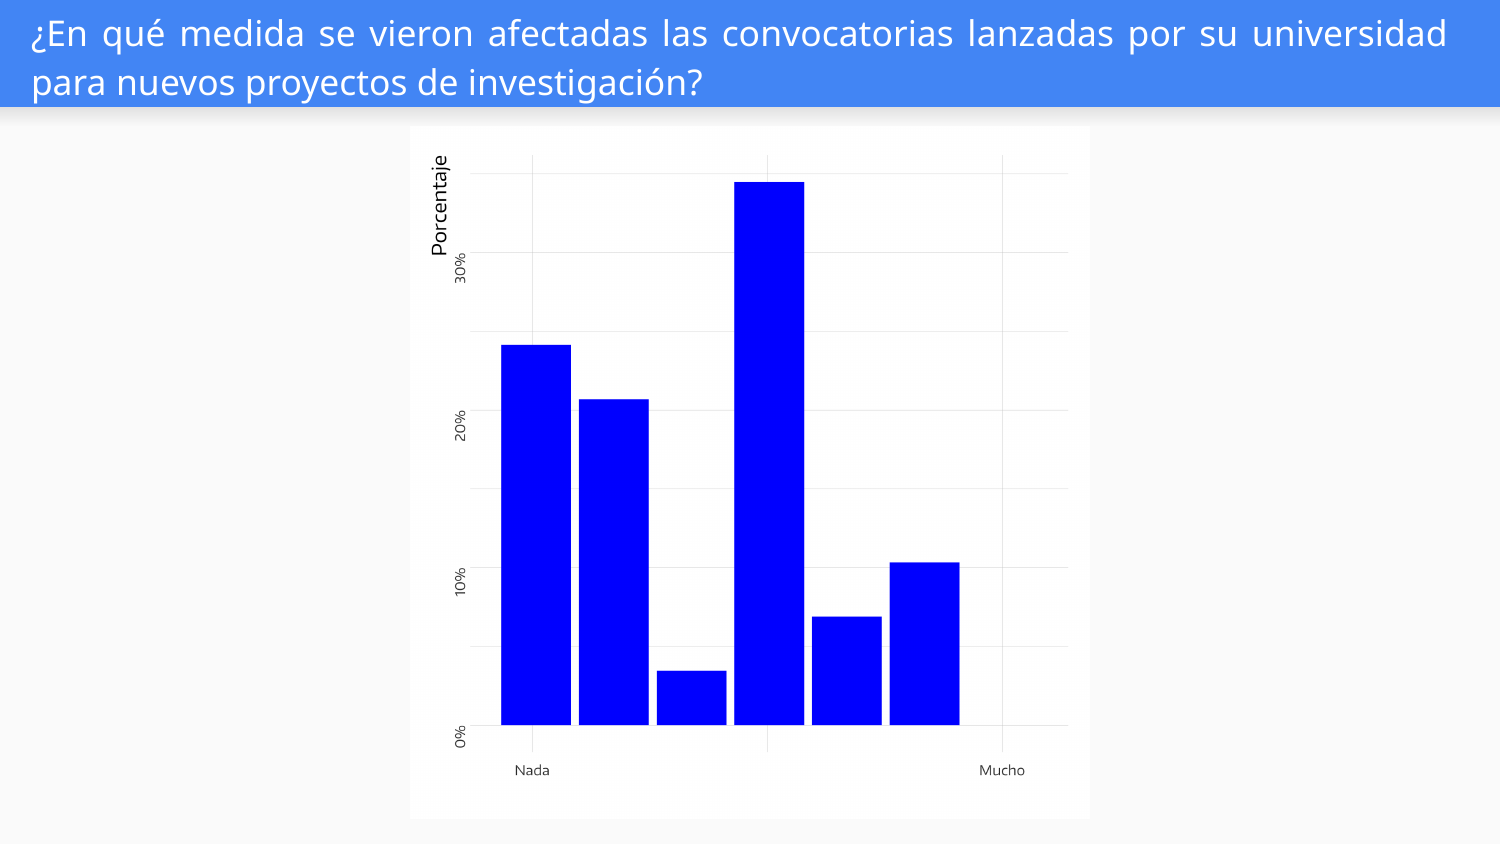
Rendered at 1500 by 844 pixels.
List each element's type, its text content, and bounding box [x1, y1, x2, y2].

picture [409, 126, 1091, 819]
title ¿En qué medida se vieron afectadas las convocatorias lanzadas por su universidad para nuevos proyectos de investigación? [16, 2, 1464, 102]
